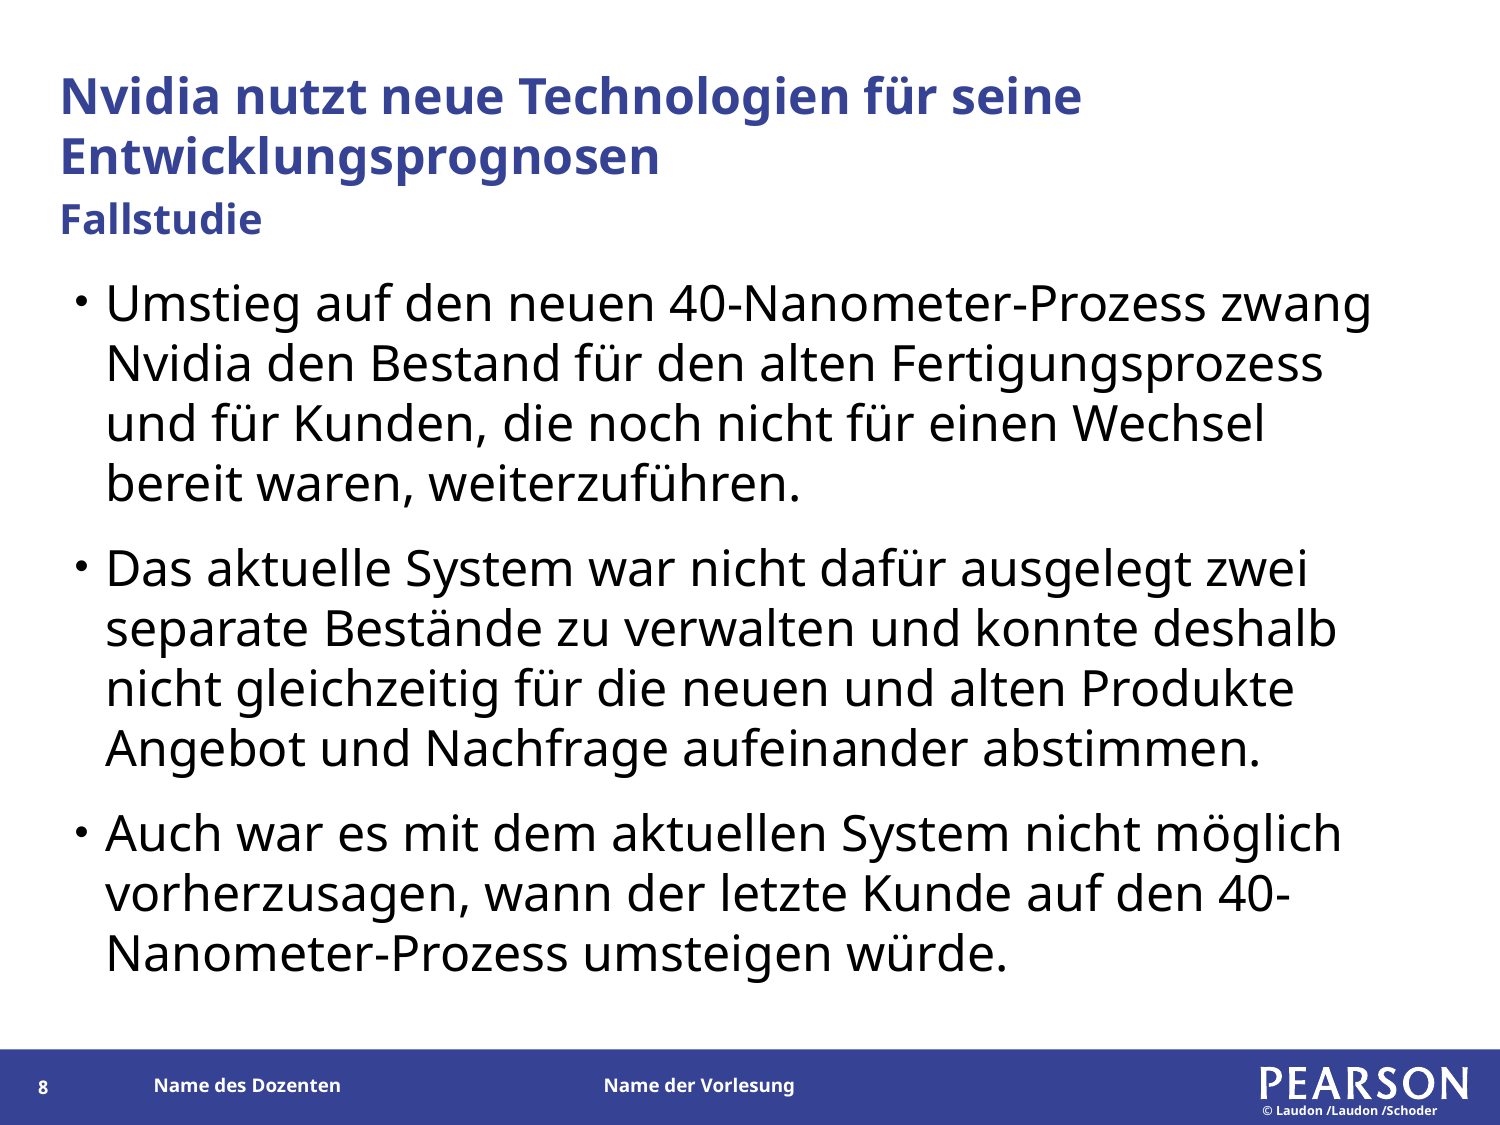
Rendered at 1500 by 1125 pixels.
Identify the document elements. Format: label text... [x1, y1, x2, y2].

list Umstieg auf den neuen 40-Nanometer-Prozess zwang Nvidia den Bestand für den alten Fertigungsprozess und für Kunden, die noch nicht für einen Wechsel bereit waren, weiterzuführen. Das aktuelle System war nicht dafür ausgelegt zwei separate Bestände zu verwalten und konnte deshalb nicht gleichzeitig für die neuen und alten Produkte Angebot und Nachfrage aufeinander abstimmen. Auch war es mit dem aktuellen System nicht möglich vorherzusagen, wann der letzte Kunde auf den 40-Nanometer-Prozess umsteigen würde. [59, 263, 1410, 1017]
title Nvidia nutzt neue Technologien für seine Entwicklungsprognosen [59, 64, 1410, 192]
subtitle Fallstudie [59, 192, 1410, 243]
slide_number 7 [22, 1067, 136, 1098]
